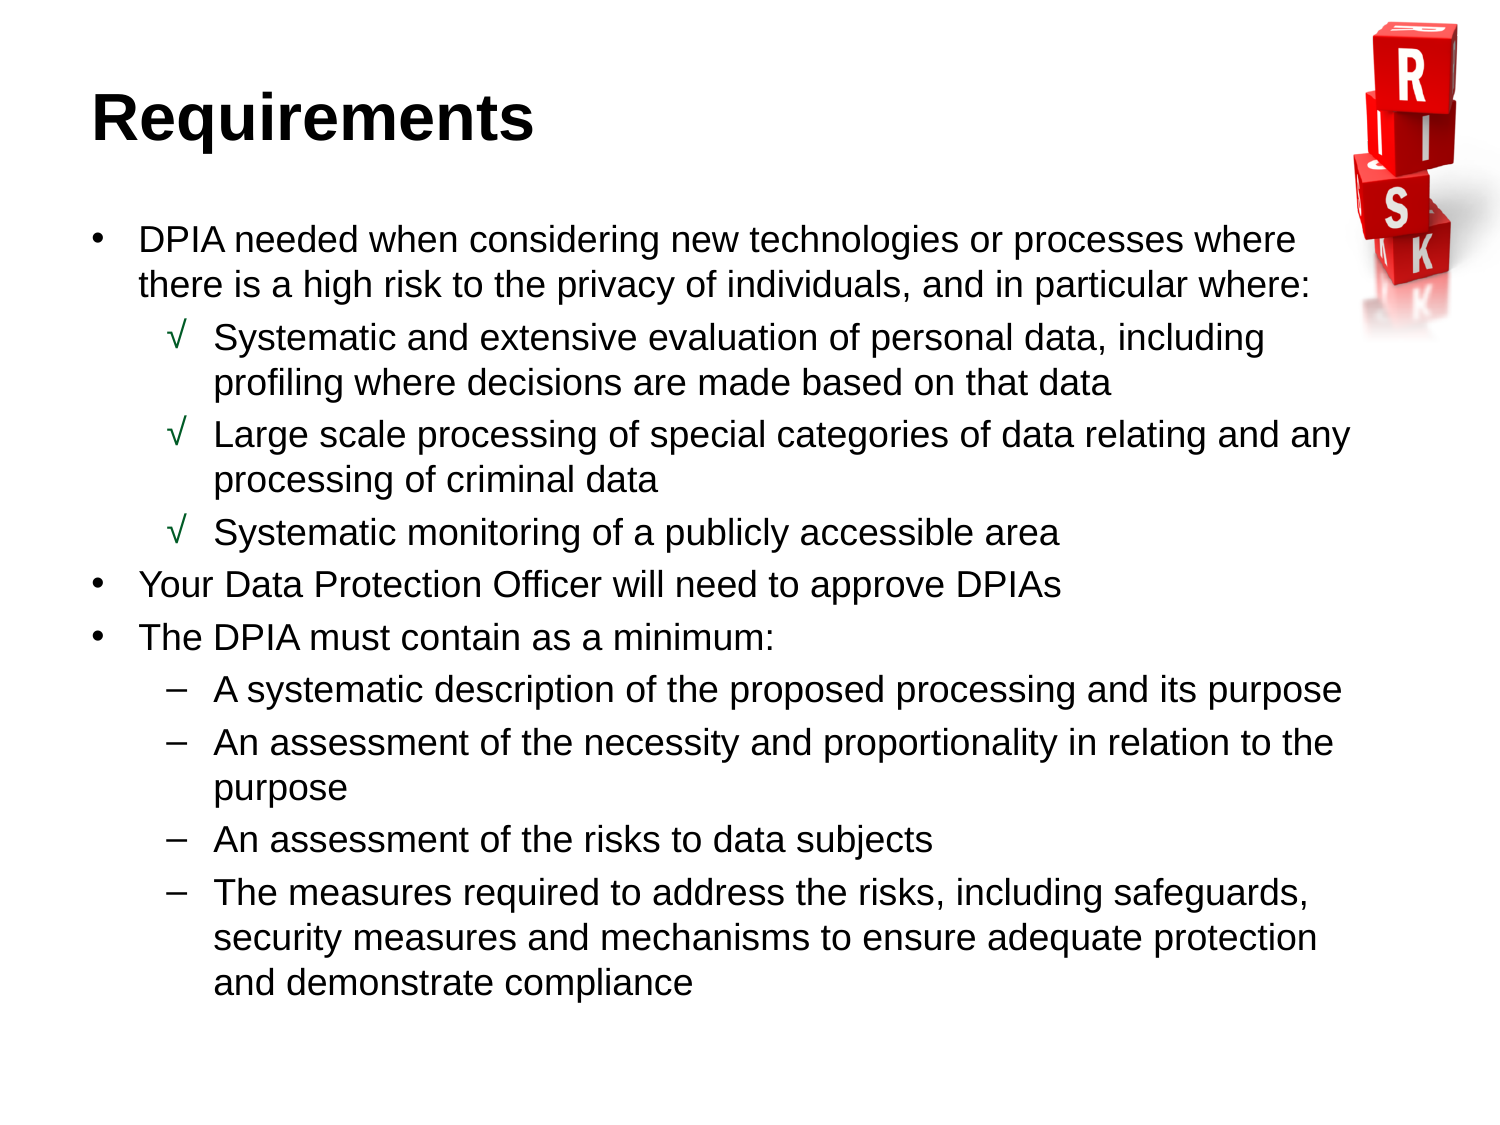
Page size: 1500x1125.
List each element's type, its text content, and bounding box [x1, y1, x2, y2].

title Requirements [76, 66, 1288, 173]
picture [1293, 10, 1500, 343]
list DPIA needed when considering new technologies or processes where there is a high risk to the privacy of individuals, and in particular where: Systematic and extensive evaluation of personal data, including profiling where decisions are made based on that data Large scale processing of special categories of data relating and any processing of criminal data Systematic monitoring of a publicly accessible area Your Data Protection Officer will need to approve DPIAs The DPIA must contain as a minimum: A systematic description of the proposed processing and its purpose An assessment of the necessity and proportionality in relation to the purpose An assessment of the risks to data subjects The measures required to address the risks, including safeguards, security measures and mechanisms to ensure adequate protection and demonstrate compliance [76, 208, 1376, 1071]
